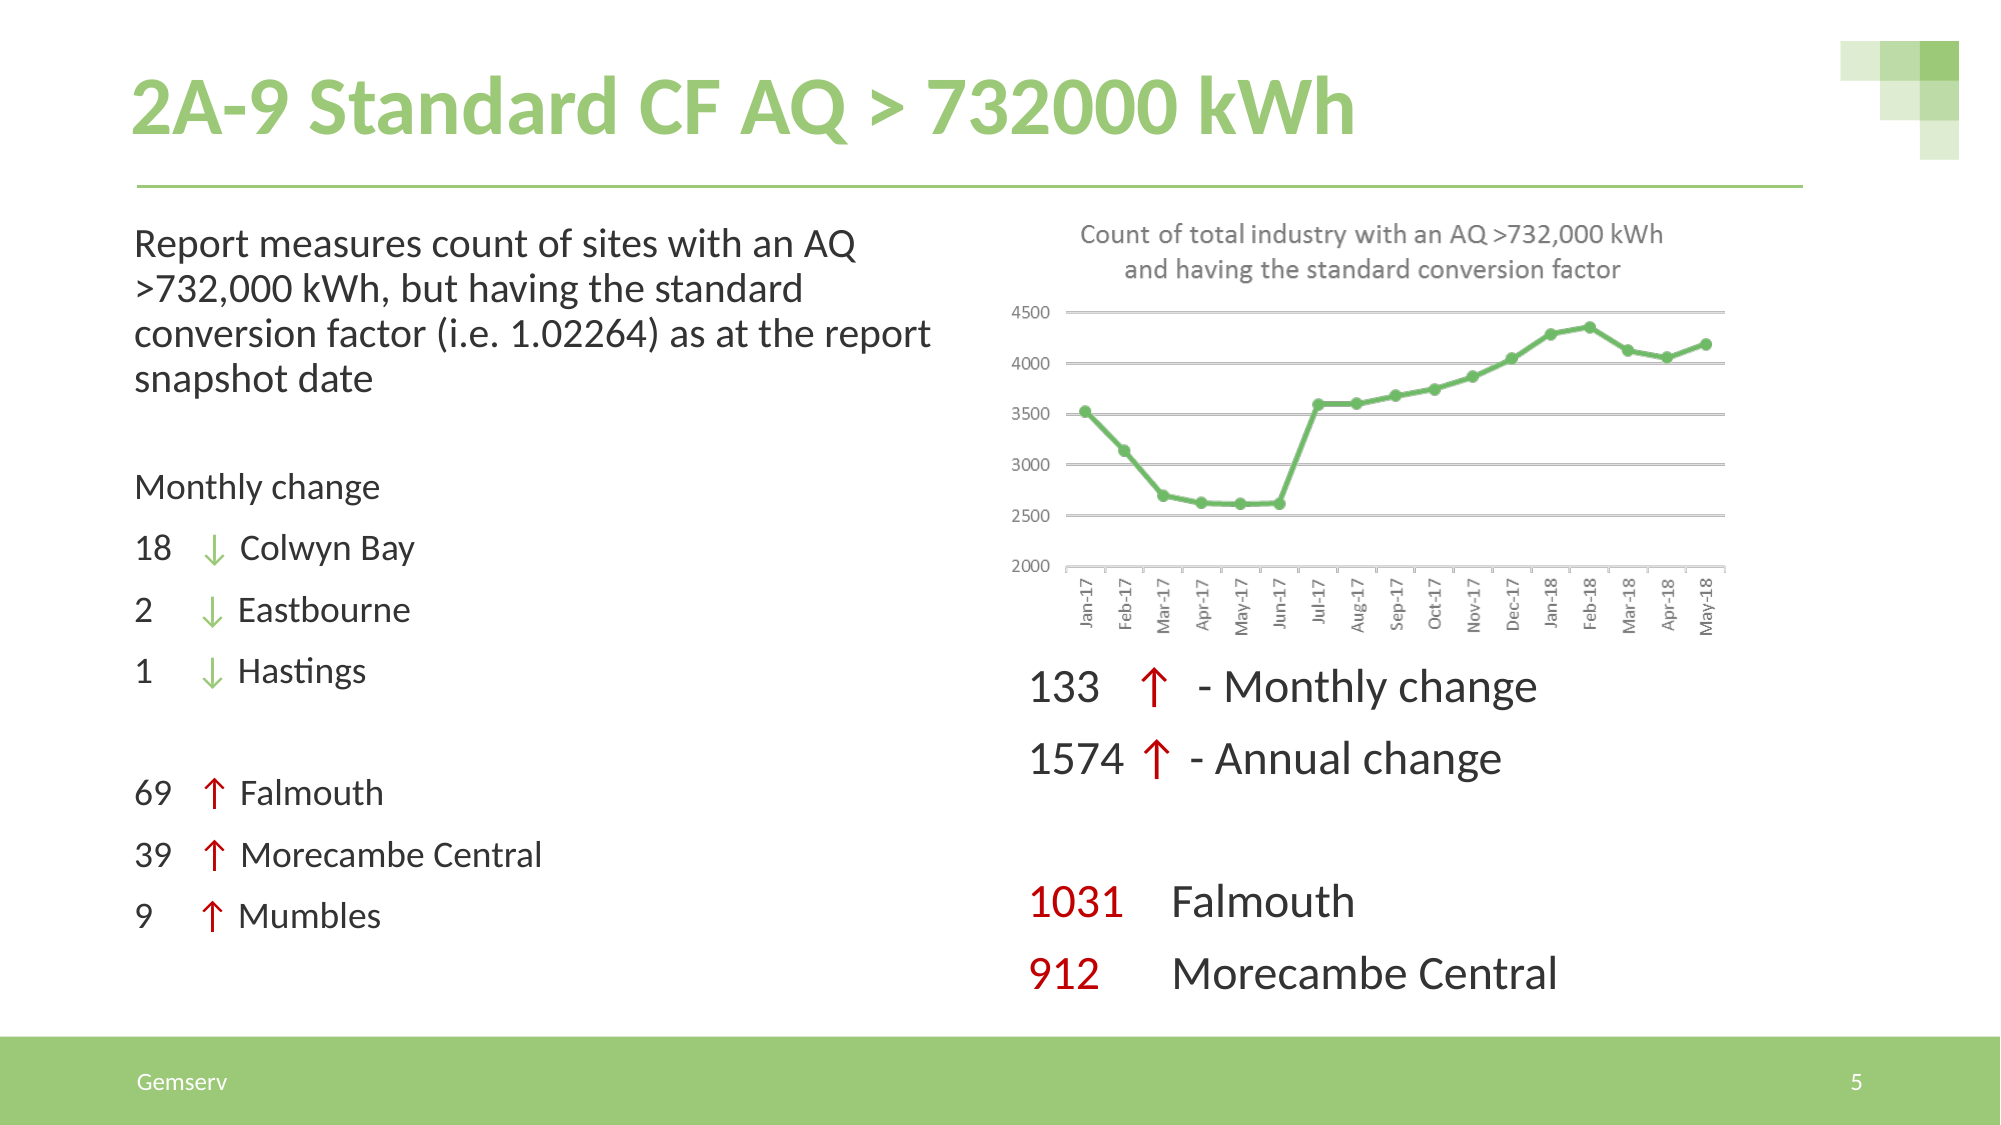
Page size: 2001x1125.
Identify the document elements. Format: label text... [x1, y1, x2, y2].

text_box Monthly change 18 ↓ Colwyn Bay 2 ↓ Eastbourne 1 ↓ Hastings 69 ↑ Falmouth 39 ↑ Morecambe Central 9 ↑ Mumbles [119, 459, 988, 1010]
slide_number 5 [1428, 1050, 1879, 1111]
text_box 133 ↑ - Monthly change 1574 ↑ - Annual change 1031 Falmouth 912 Morecambe Central [1012, 653, 1881, 1010]
list Report measures count of sites with an AQ >732,000 kWh, but having the standard conversion factor (i.e. 1.02264) as at the report snapshot date [119, 213, 988, 459]
picture [997, 200, 1748, 650]
picture [1840, 41, 1959, 160]
footer Gemserv [121, 1050, 797, 1111]
title 2A-9 Standard CF AQ > 732000 kWh [115, 41, 1804, 160]
